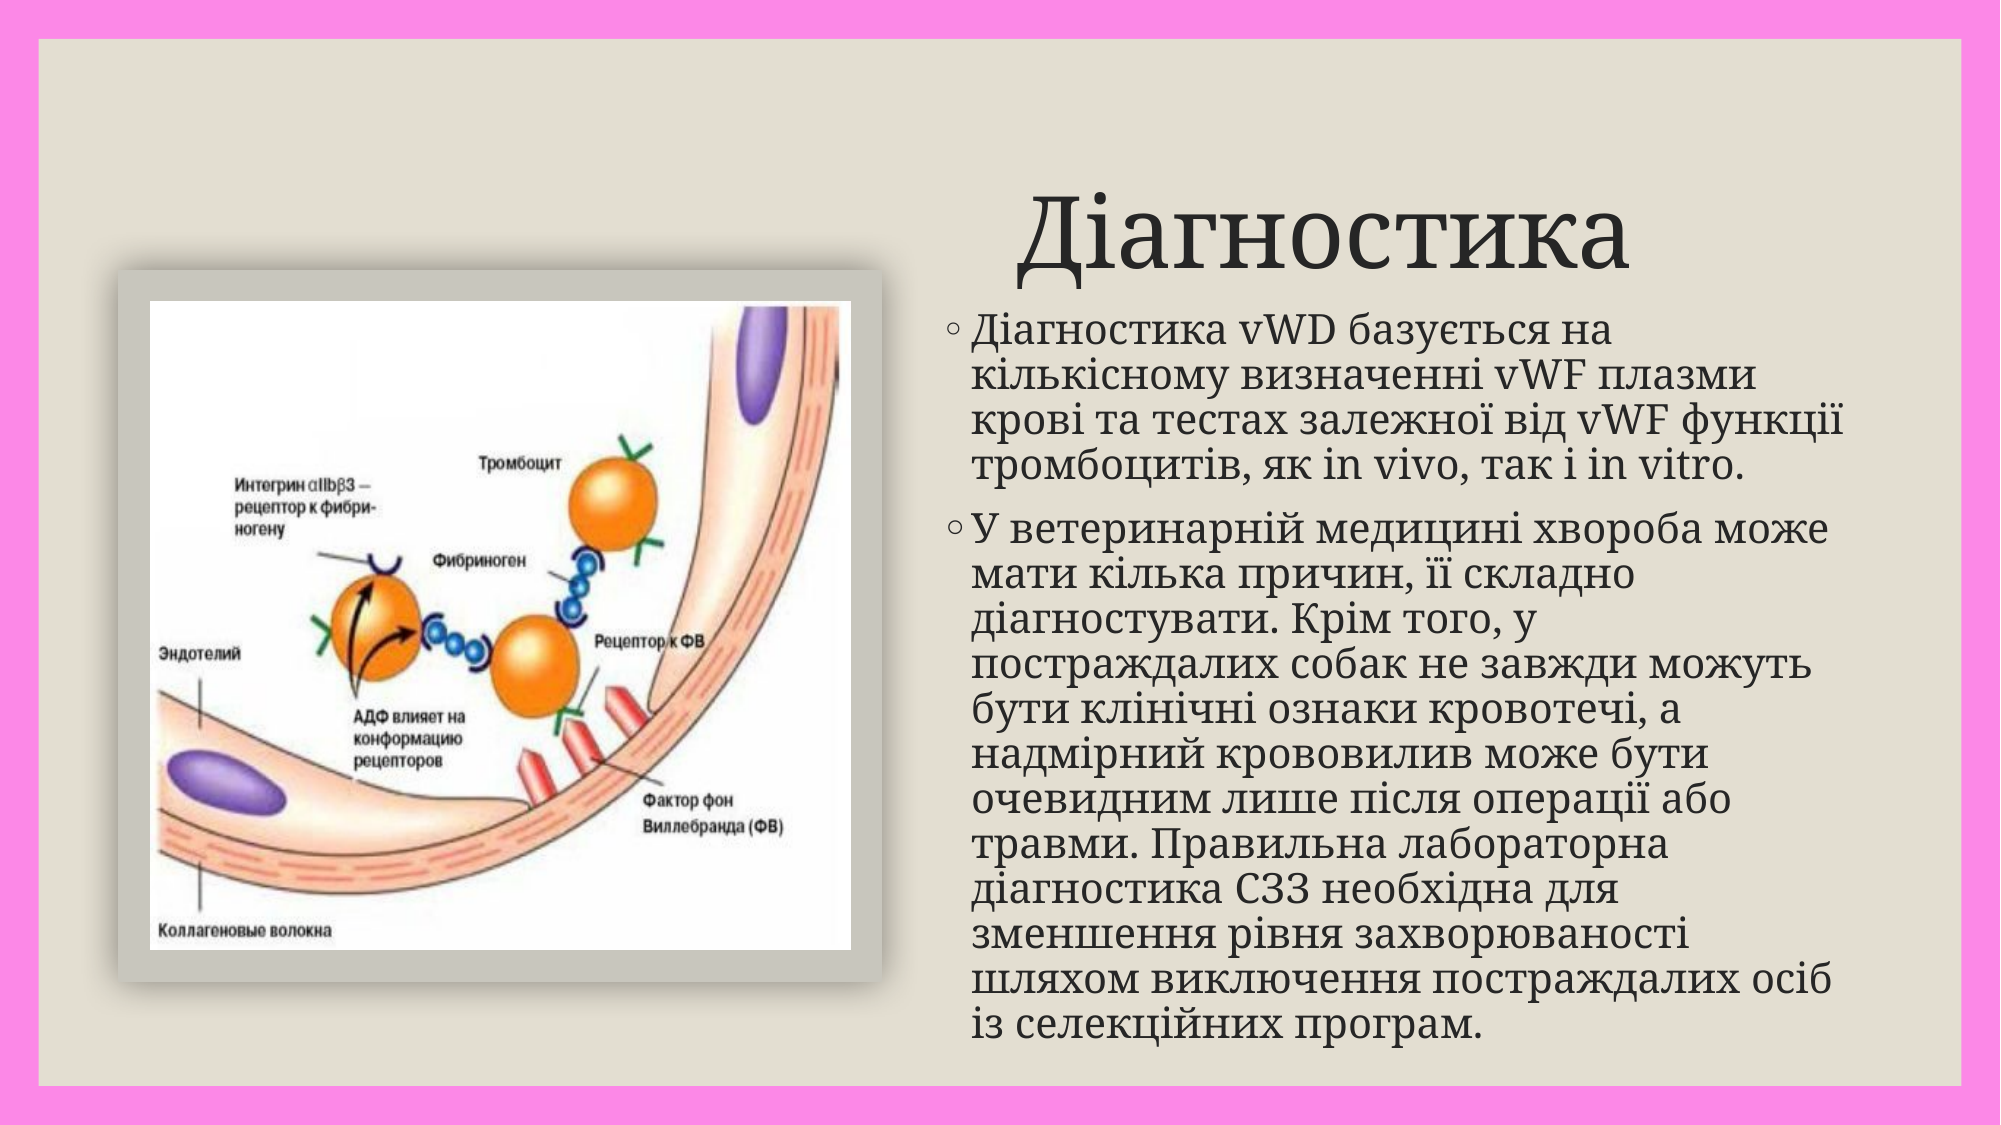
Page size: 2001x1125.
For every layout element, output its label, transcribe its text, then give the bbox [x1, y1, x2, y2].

title Діагностика [1001, 161, 1788, 300]
list Діагностика vWD базується на кількісному визначенні vWF плазми крові та тестах залежної від vWF функції тромбоцитів, як in vivo, так і in vitro. У ветеринарній медицині хвороба може мати кілька причин, її складно діагностувати. Крім того, у постраждалих собак не завжди можуть бути клінічні ознаки кровотечі, а надмірний крововилив може бути очевидним лише після операції або травми. Правильна лабораторна діагностика СЗЗ необхідна для зменшення рівня захворюваності шляхом виключення постраждалих осіб із селекційних програм. [926, 300, 1863, 969]
picture [149, 300, 851, 951]
